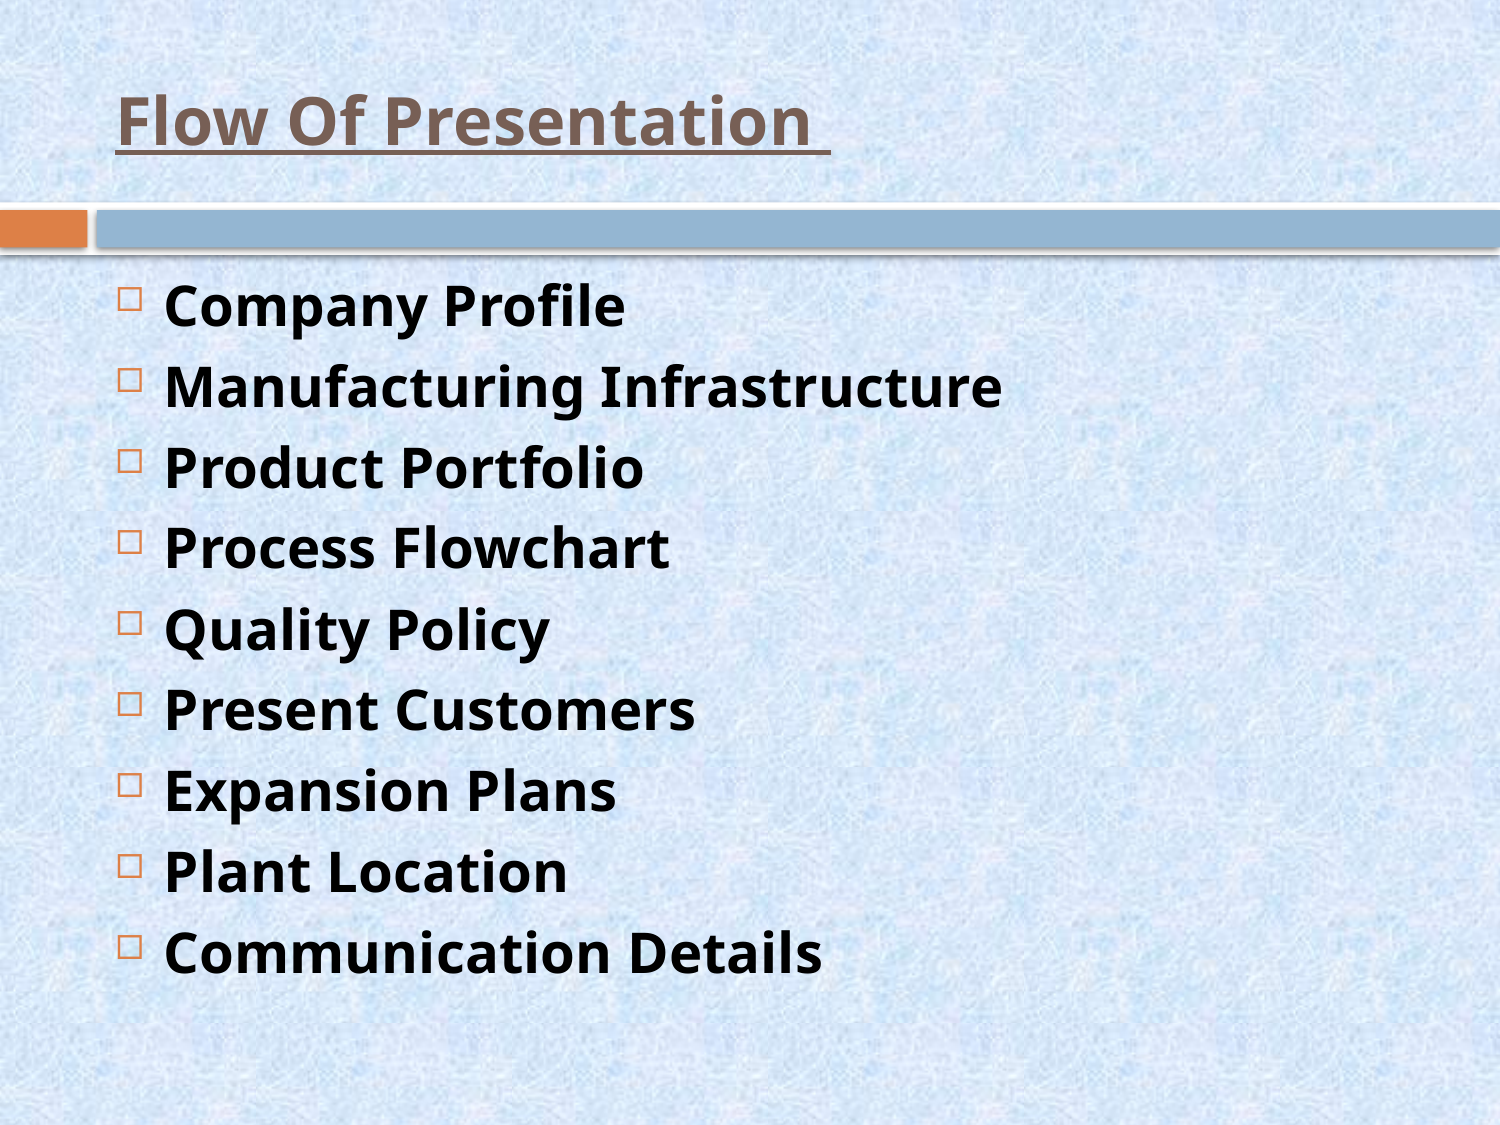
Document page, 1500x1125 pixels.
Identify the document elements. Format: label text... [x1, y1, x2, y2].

picture [0, 255, 1500, 1125]
list Company Profile Manufacturing Infrastructure Product Portfolio Process Flowchart Quality Policy Present Customers Expansion Plans Plant Location Communication Details [100, 262, 1438, 1000]
picture [0, 0, 1500, 202]
title Flow Of Presentation [100, 37, 1438, 200]
